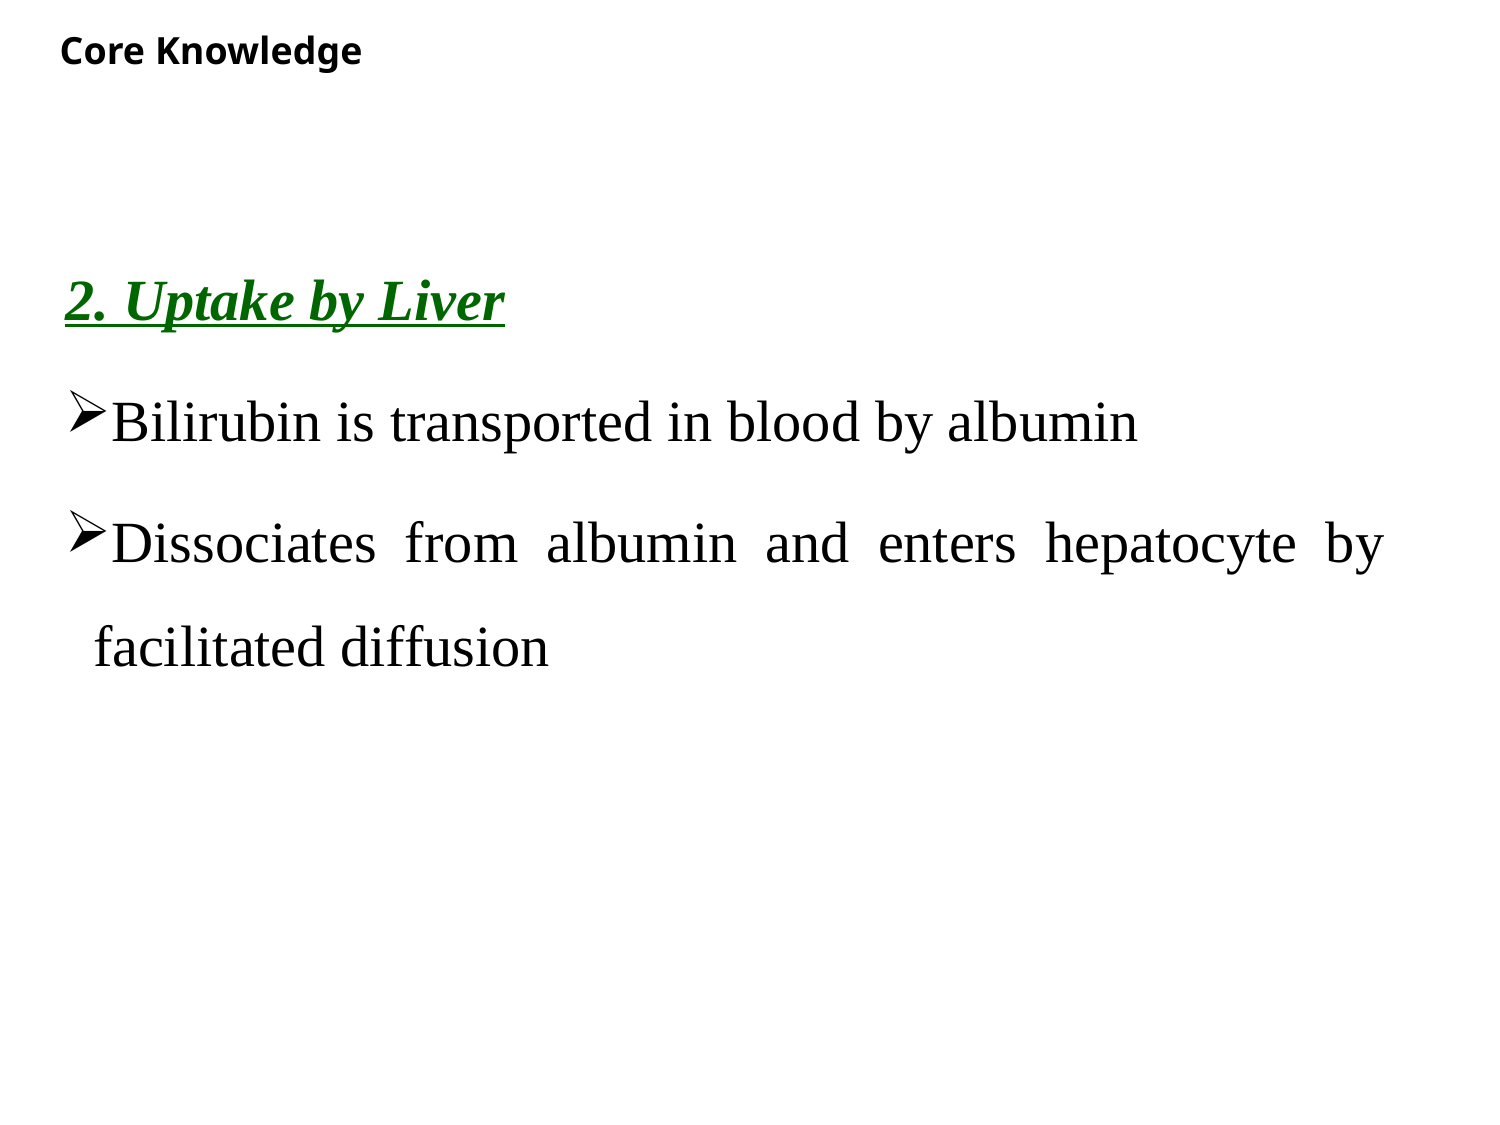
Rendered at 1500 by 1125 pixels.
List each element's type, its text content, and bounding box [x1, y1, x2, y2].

text_box Core Knowledge [44, 24, 378, 81]
list 2. Uptake by Liver Bilirubin is transported in blood by albumin Dissociates from albumin and enters hepatocyte by facilitated diffusion [50, 262, 1400, 888]
